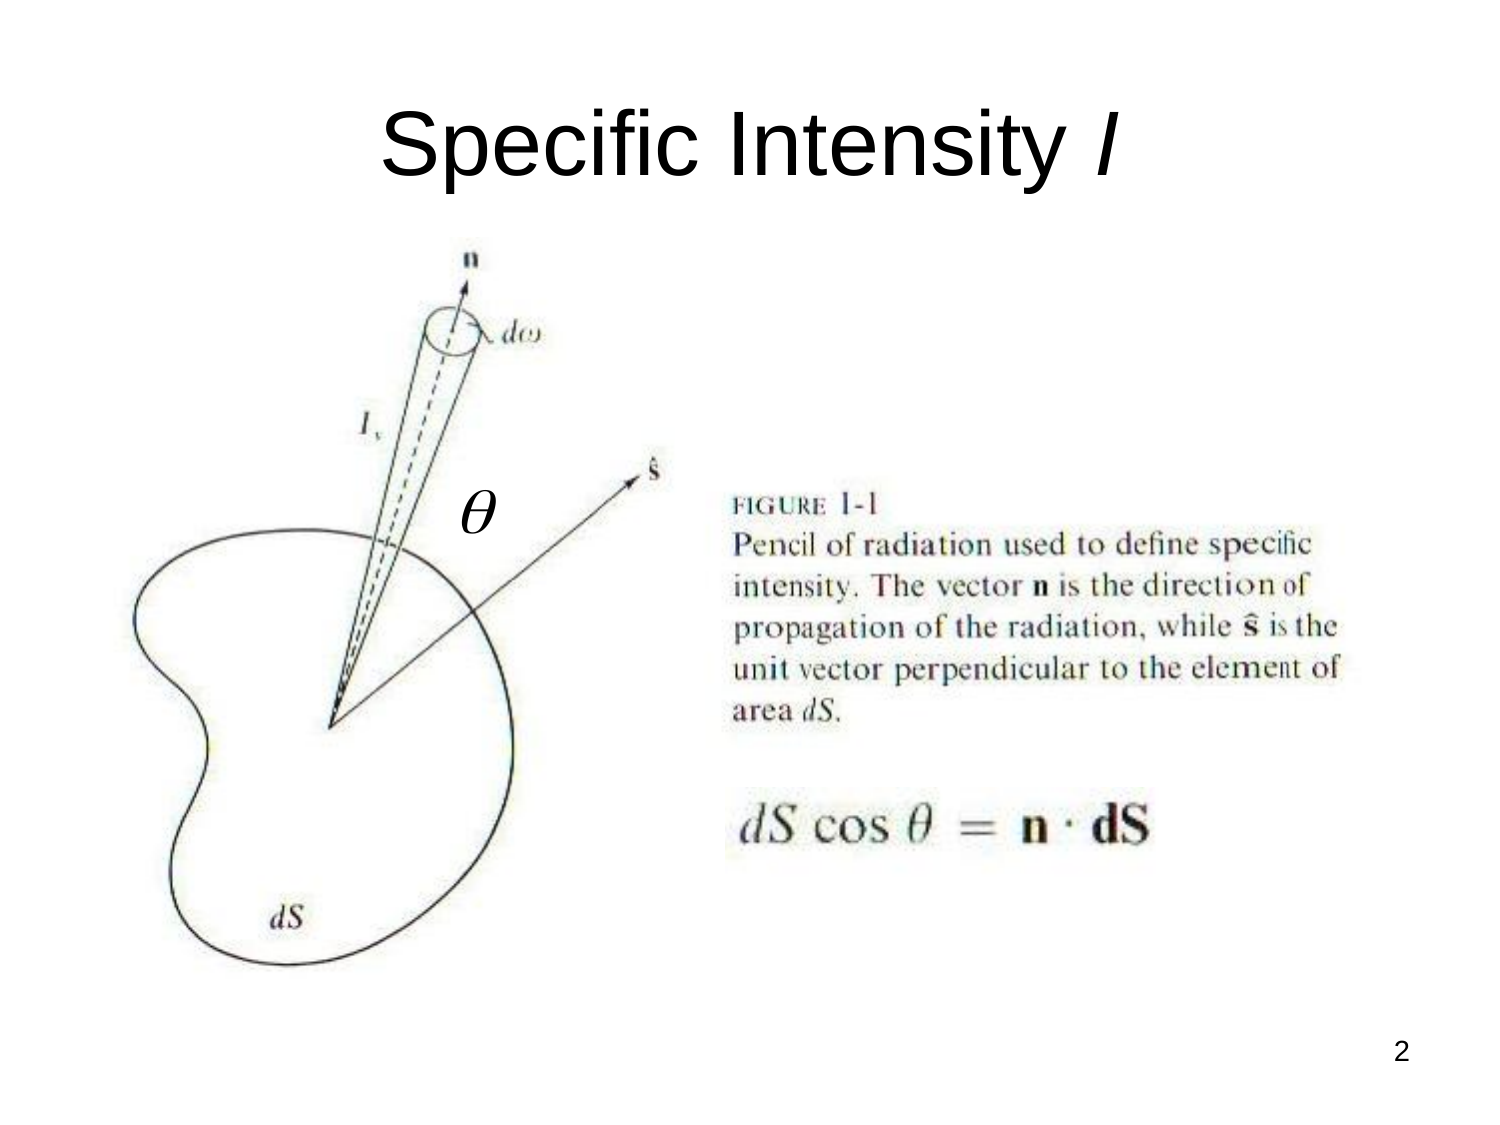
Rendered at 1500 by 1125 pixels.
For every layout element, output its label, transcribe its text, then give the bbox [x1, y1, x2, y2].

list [449, 474, 504, 551]
slide_number 2 [1074, 1024, 1426, 1103]
title Specific Intensity I [75, 45, 1425, 233]
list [724, 787, 1263, 896]
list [99, 237, 1376, 997]
